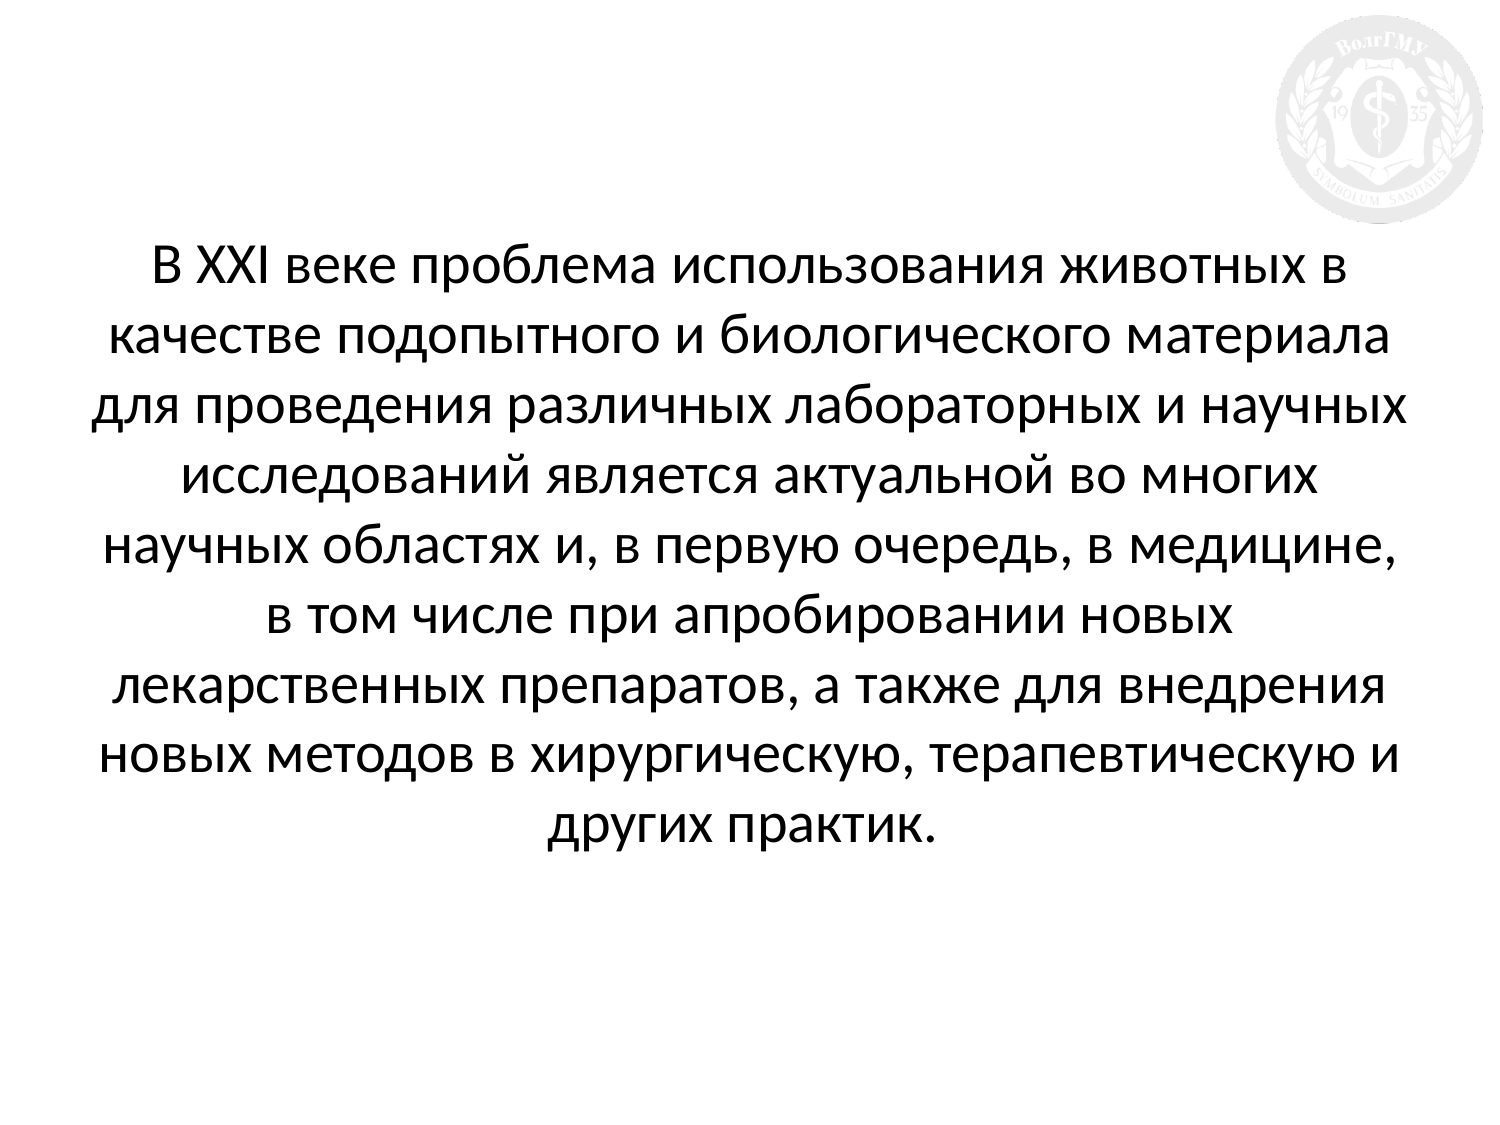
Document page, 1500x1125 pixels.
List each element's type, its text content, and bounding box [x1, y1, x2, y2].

title В XXI веке проблема использования животных в качестве подопытного и биологического материала для проведения различных лабораторных и научных исследований является актуальной во многих научных областях и, в первую очередь, в медицине, в том числе при апробировании новых лекарственных препаратов, а также для внедрения новых методов в хирургическую, терапевтическую и других практик. [75, 45, 1425, 1035]
picture [1210, 0, 1500, 239]
